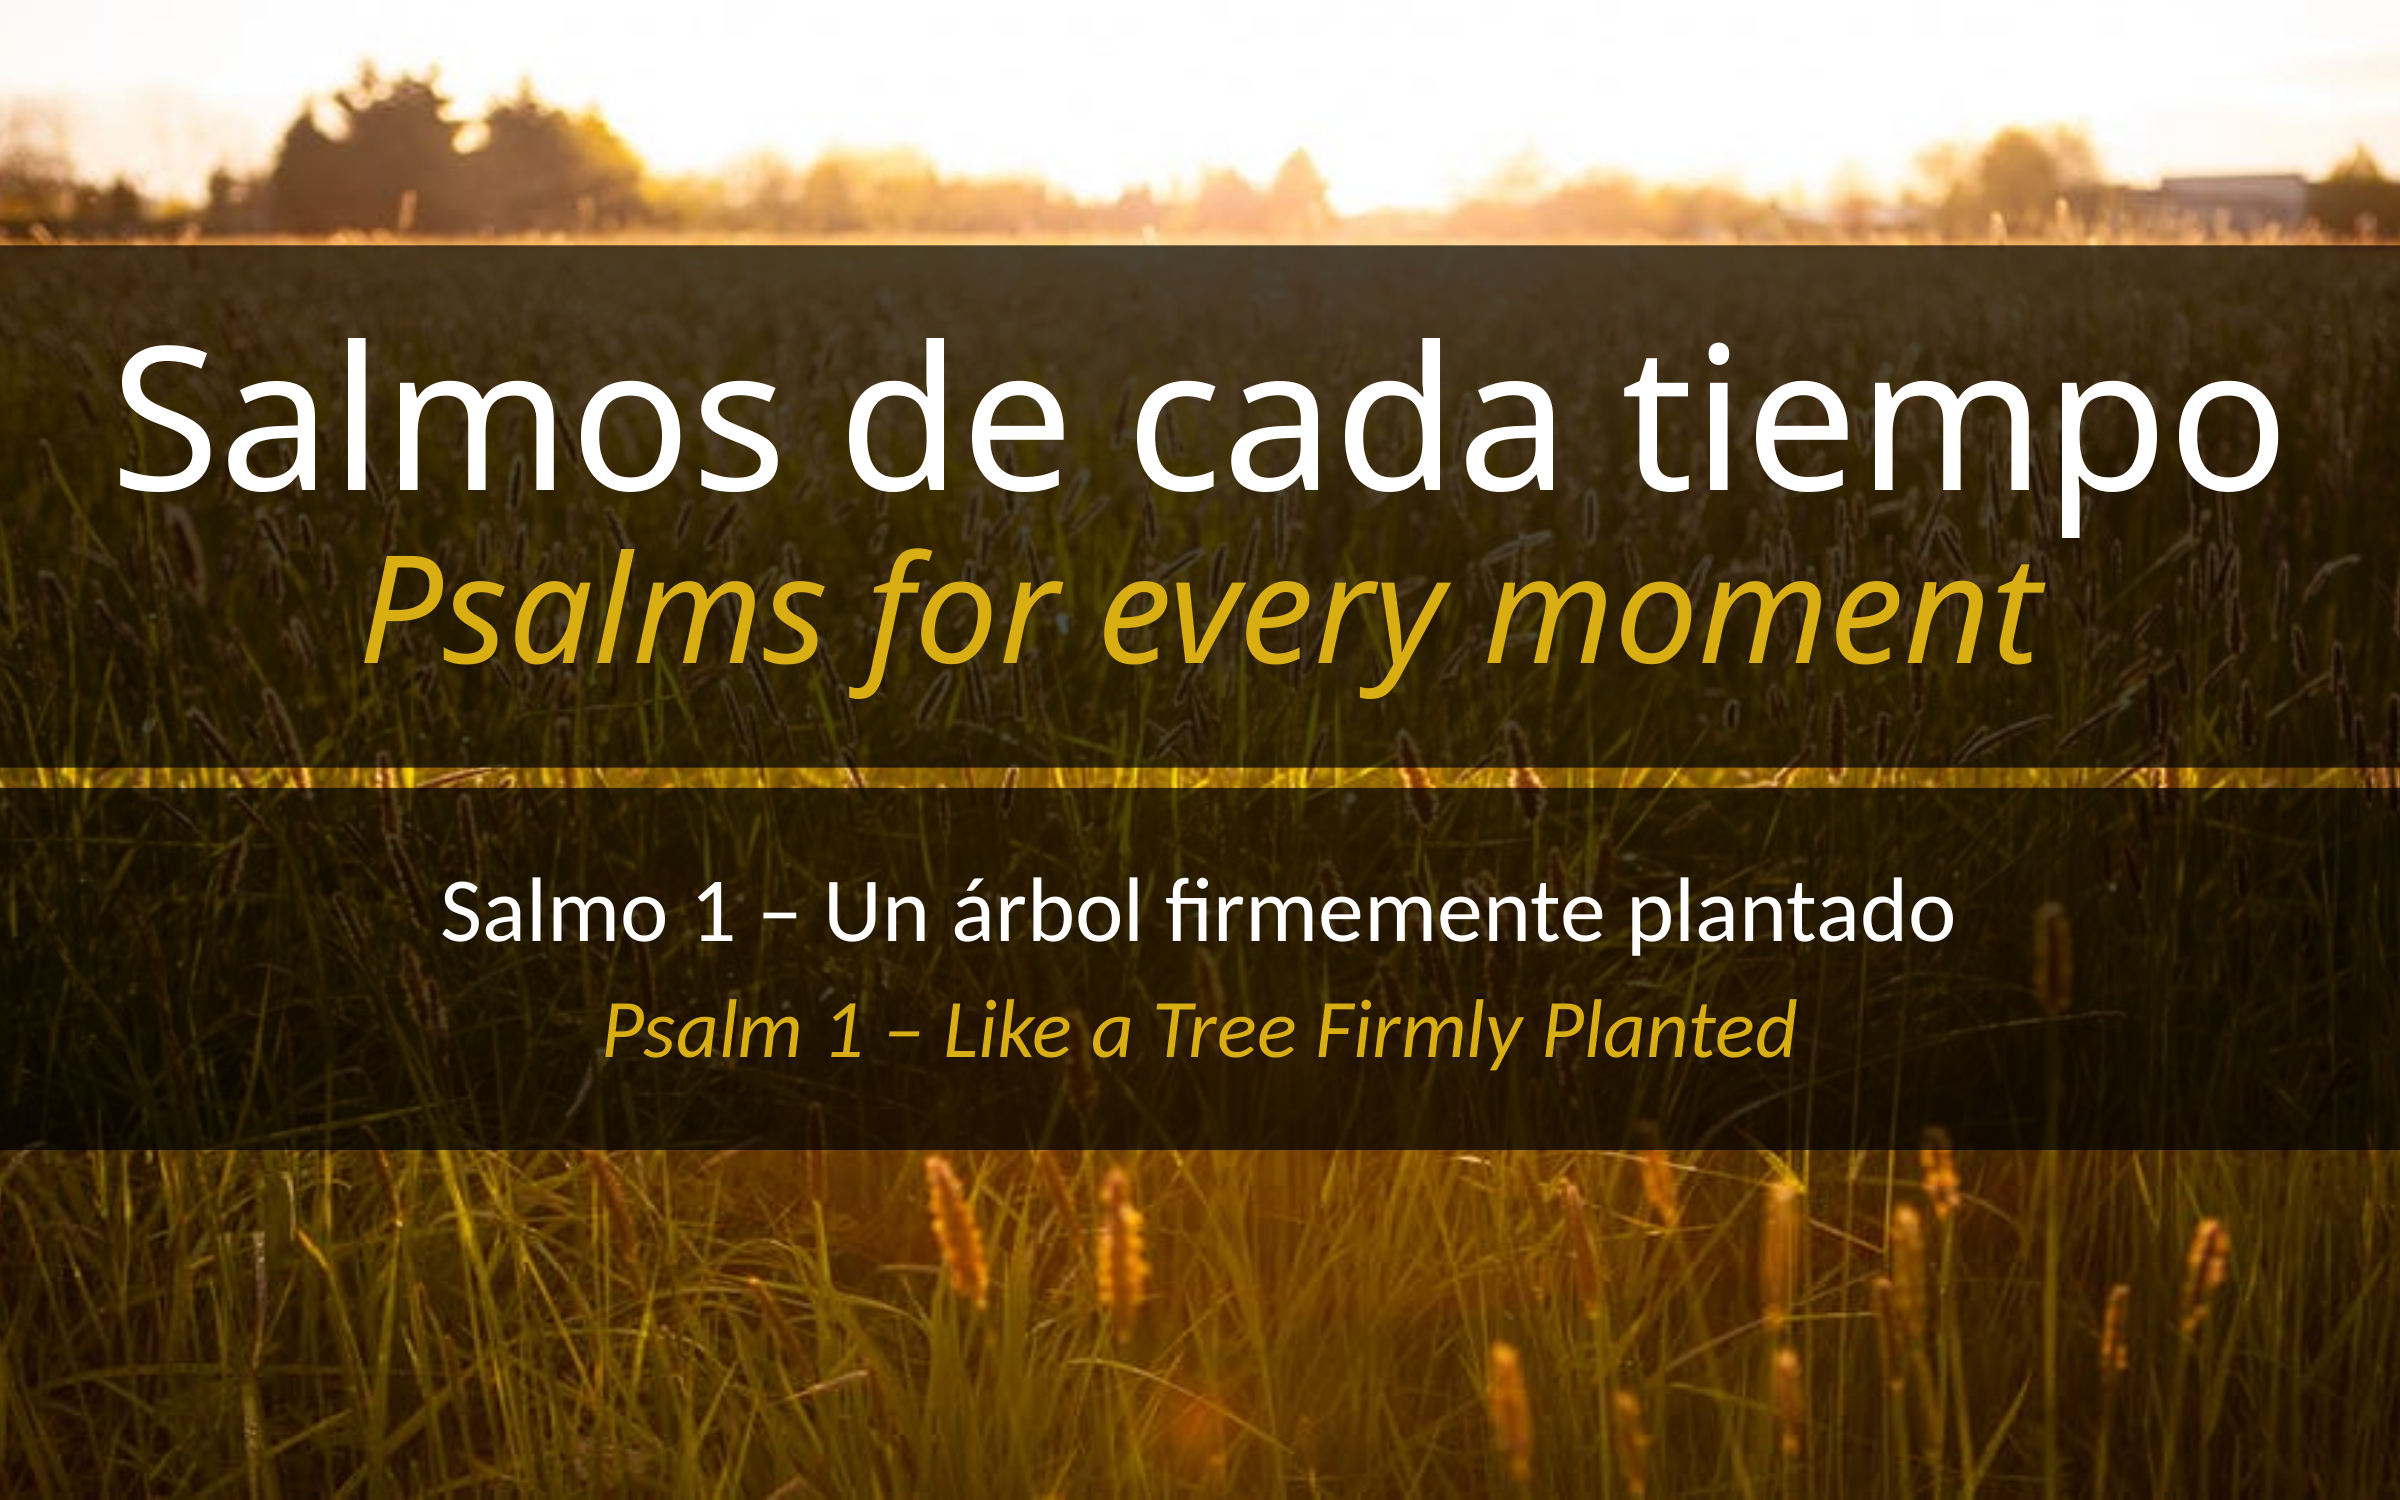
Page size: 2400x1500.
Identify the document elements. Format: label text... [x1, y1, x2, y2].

picture [0, 768, 2400, 787]
picture [0, 0, 2400, 245]
subtitle Salmo 1 – Un árbol firmemente plantado Psalm 1 – Like a Tree Firmly Planted [0, 787, 2400, 1150]
title Salmos de cada tiempo Psalms for every moment [0, 245, 2400, 768]
picture [0, 1150, 2400, 1500]
